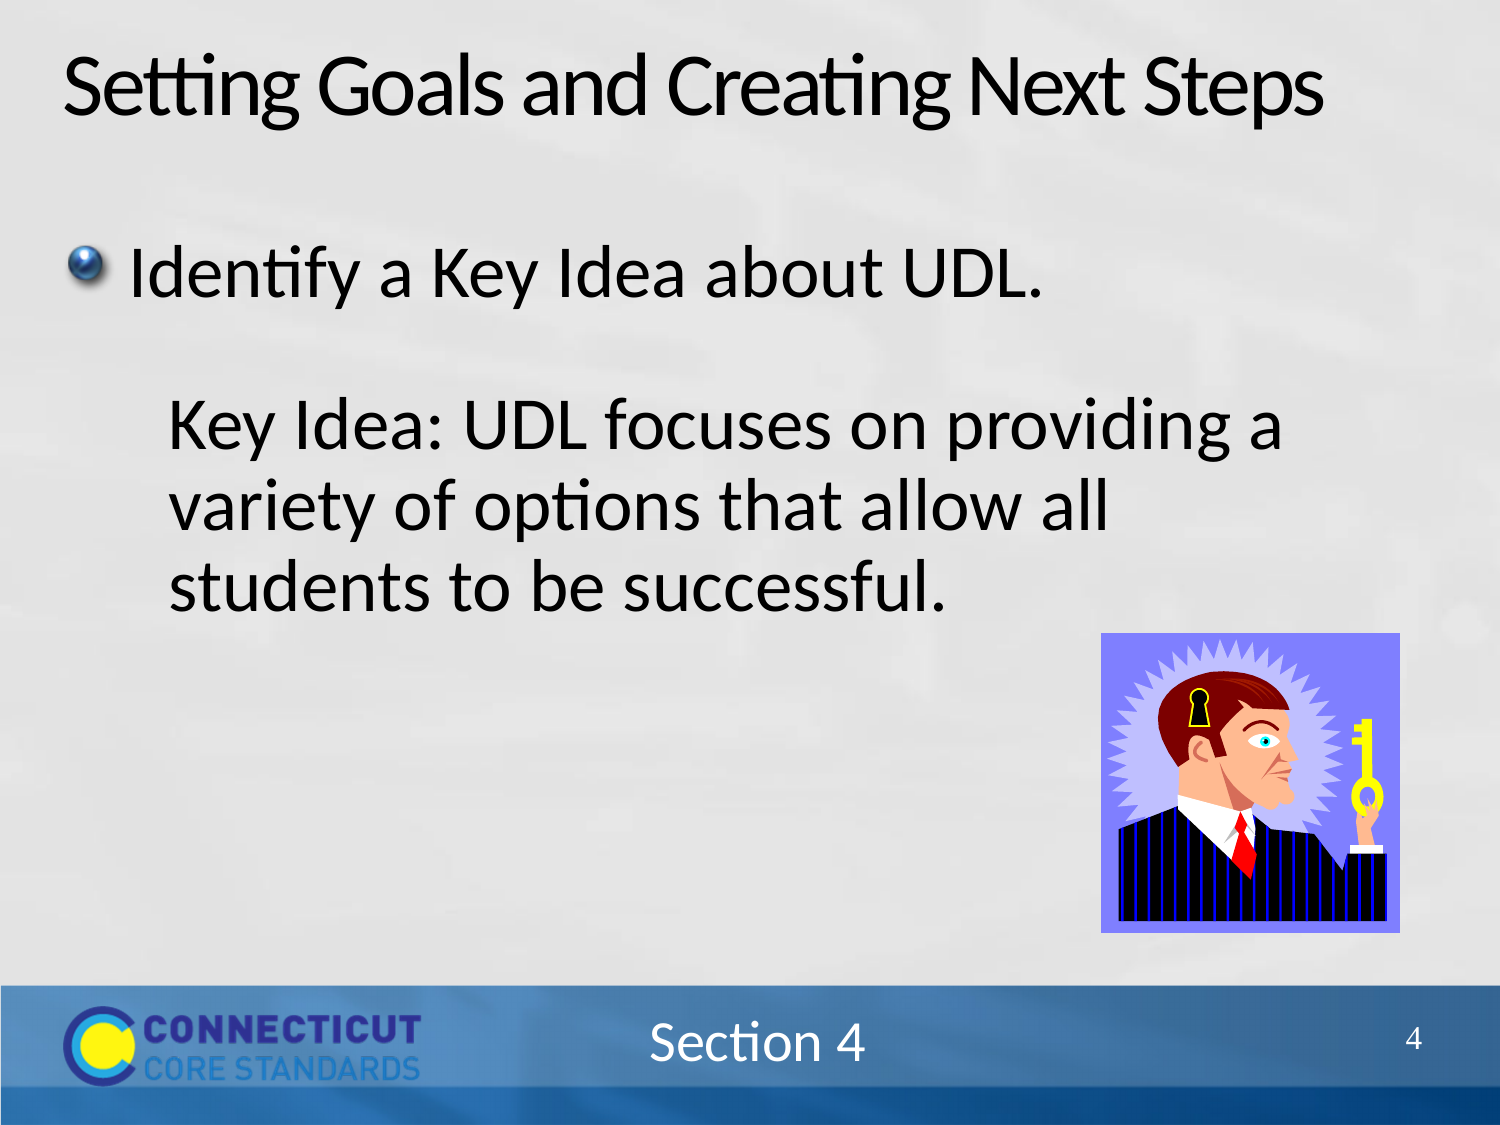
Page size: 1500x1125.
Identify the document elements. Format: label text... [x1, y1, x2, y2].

picture [2, 986, 1500, 1125]
title Setting Goals and Creating Next Steps [63, 37, 1401, 213]
list Identify a Key Idea about UDL. [63, 232, 1415, 415]
text_box Key Idea: UDL focuses on providing a variety of options that allow all students to be successful. [28, 384, 1381, 724]
picture [0, 0, 1500, 985]
slide_number 40 [1075, 996, 1438, 1076]
